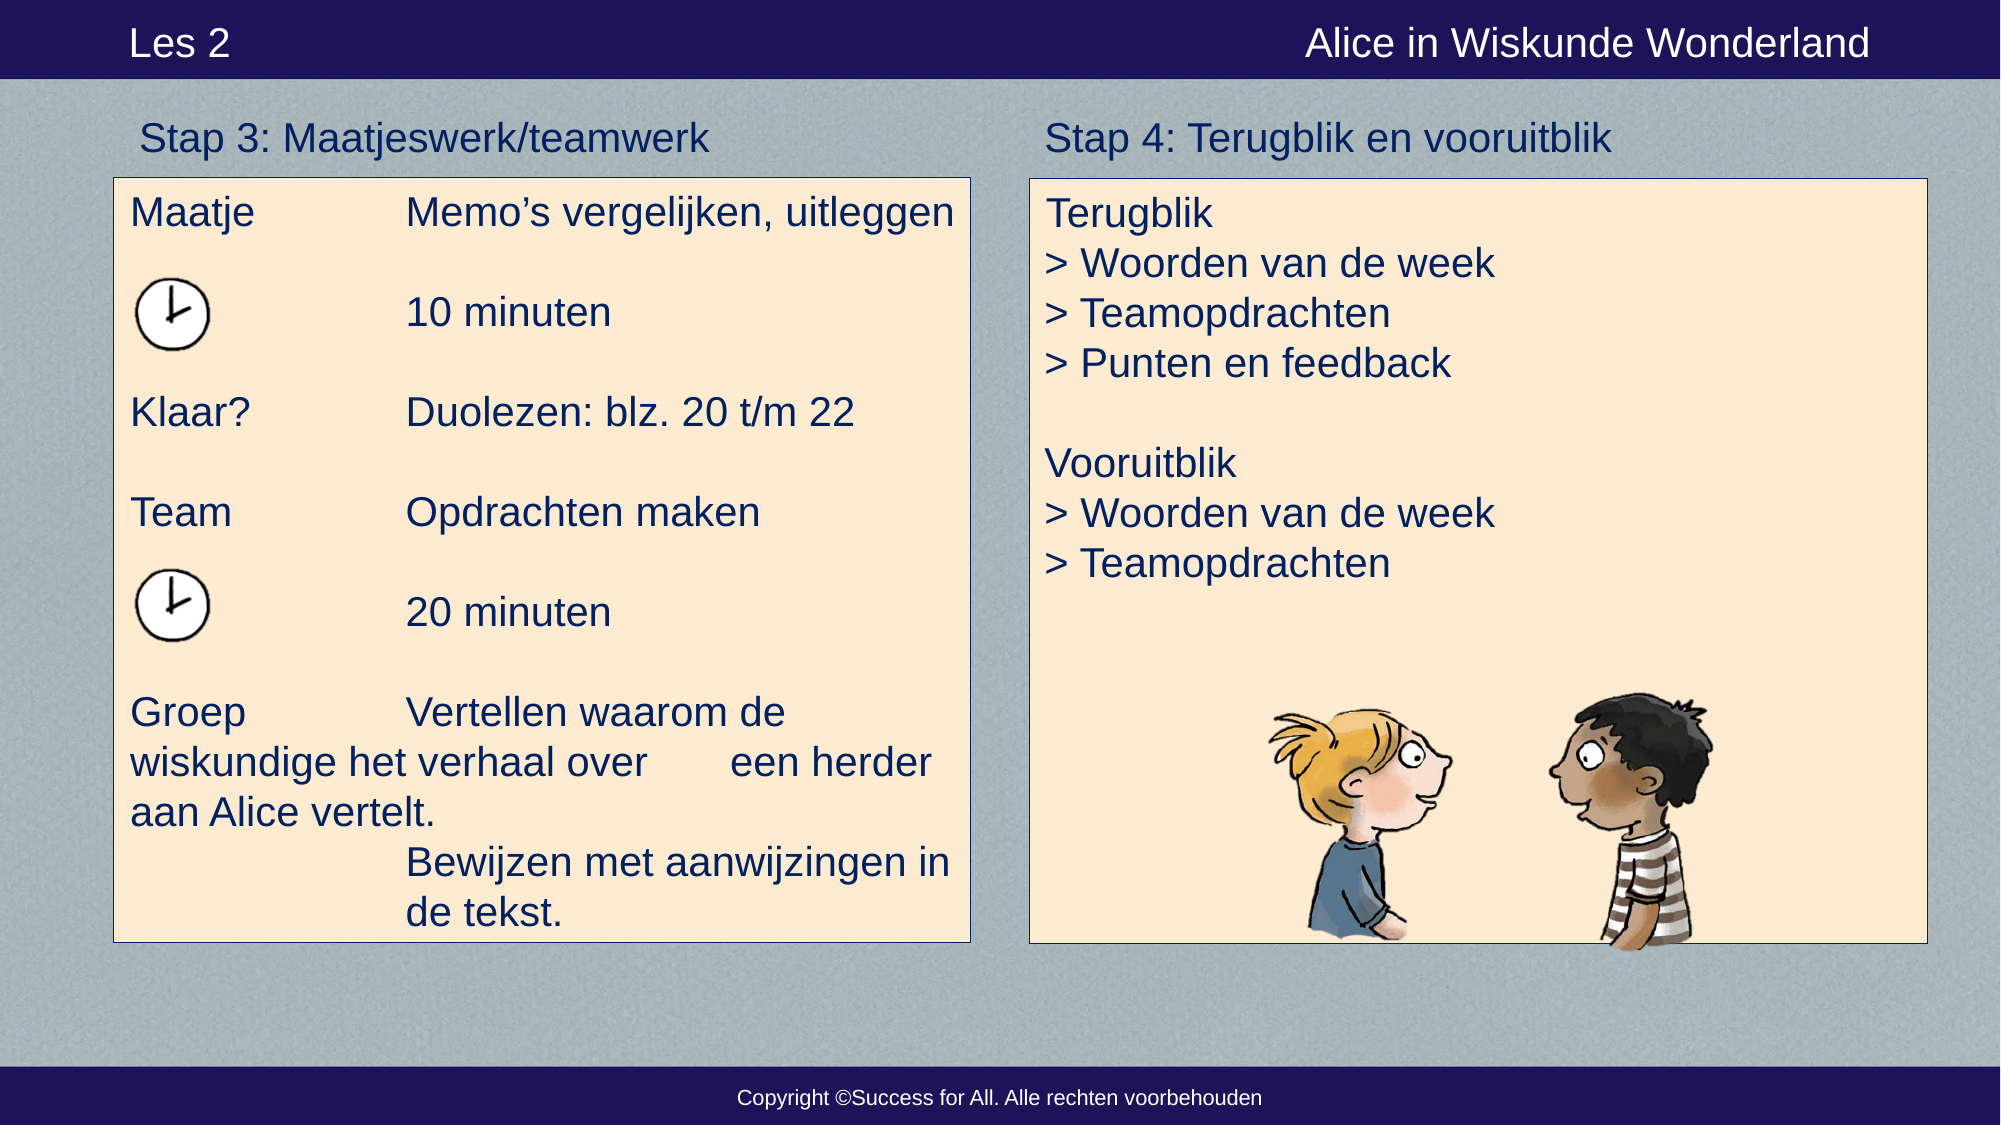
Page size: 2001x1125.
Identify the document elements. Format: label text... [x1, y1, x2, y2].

text_box Stap 4: Terugblik en vooruitblik [1029, 103, 1822, 169]
text_box Les 2 [114, 8, 354, 73]
text_box Copyright ©Success for All. Alle rechten voorbehouden [0, 1076, 2000, 1125]
text_box Maatje Memo’s vergelijken, uitleggen 10 minuten Klaar? Duolezen: blz. 20 t/m 22 Team Opdrachten maken 20 minuten Groep Vertellen waarom de wiskundige het verhaal over een herder aan Alice vertelt. Bewijzen met aanwijzingen in de tekst. [113, 177, 971, 943]
text_box Stap 3: Maatjeswerk/teamwerk [124, 103, 917, 169]
text_box Terugblik > Woorden van de week > Teamopdrachten > Punten en feedback Vooruitblik > Woorden van de week > Teamopdrachten [1029, 178, 1928, 944]
picture [0, 0, 2001, 1125]
text_box Alice in Wiskunde Wonderland [999, 8, 1886, 73]
